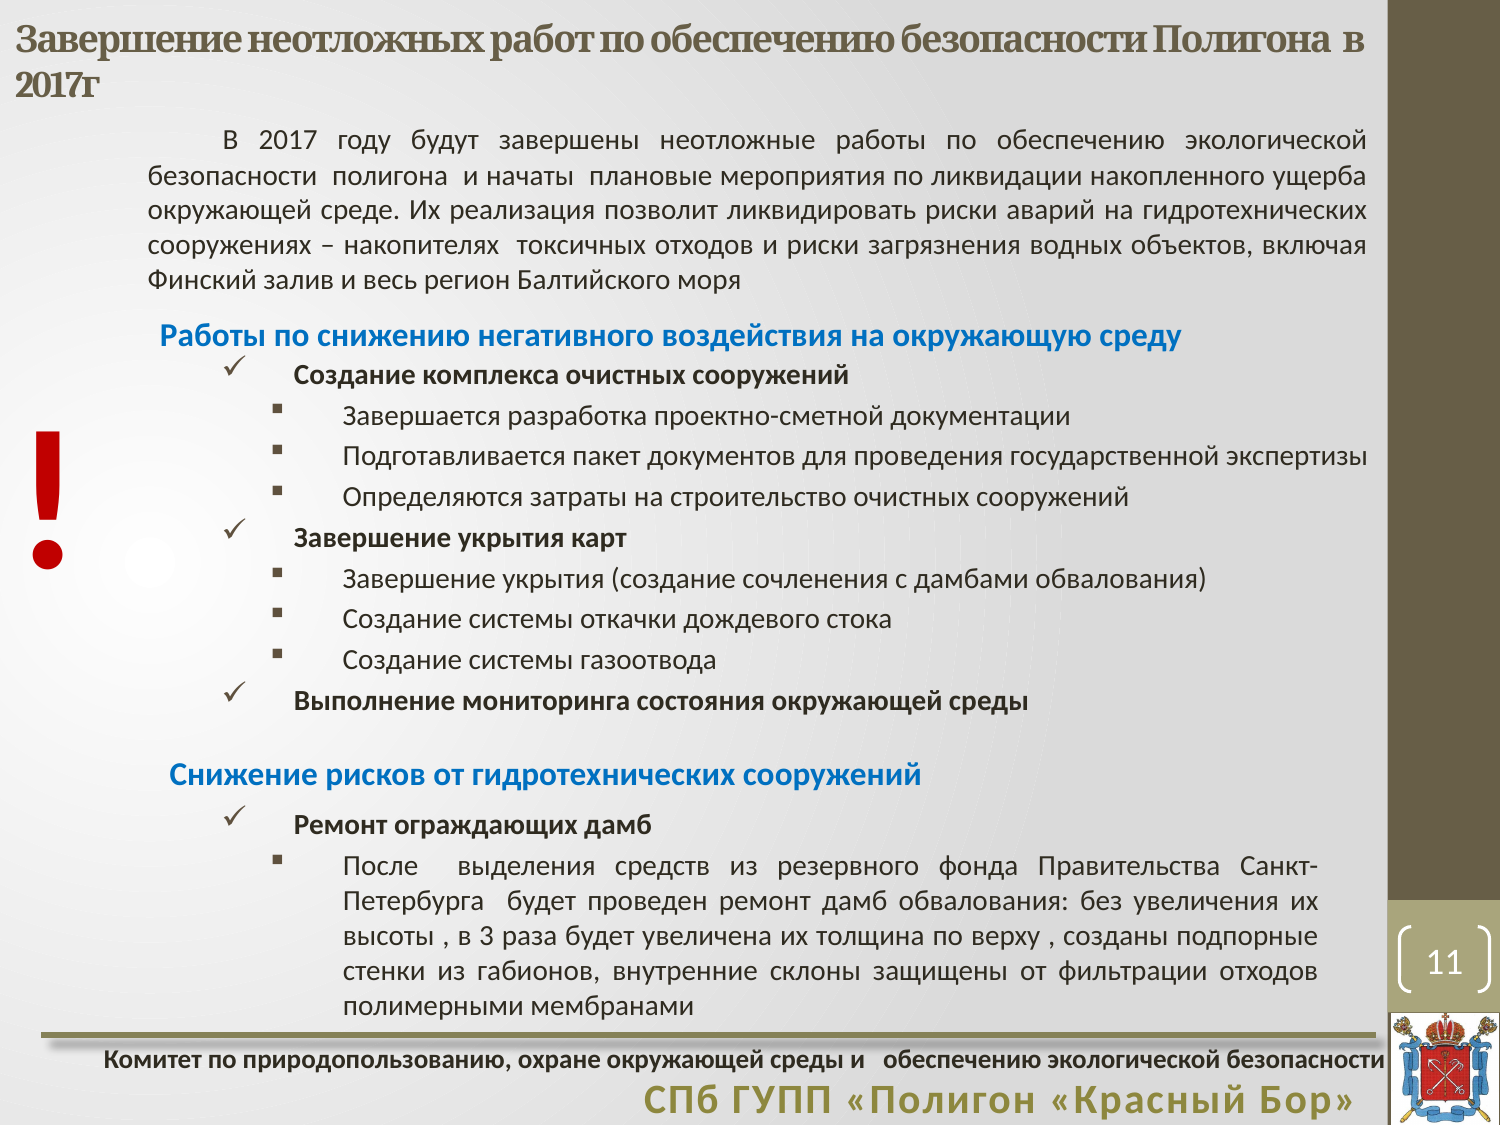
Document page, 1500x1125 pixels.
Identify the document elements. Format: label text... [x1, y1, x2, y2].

text_box Создание комплекса очистных сооружений Завершается разработка проектно-сметной документации Подготавливается пакет документов для проведения государственной экспертизы Определяются затраты на строительство очистных сооружений Завершение укрытия карт Завершение укрытия (создание сочленения с дамбами обвалования) Создание системы откачки дождевого стока Создание системы газоотвода Выполнение мониторинга состояния окружающей среды [206, 347, 1400, 748]
text_box Работы по снижению негативного воздействия на окружающую среду [145, 305, 1199, 360]
text_box Комитет по природопользованию, охране окружающей среды и обеспечению экологической безопасности [0, 1033, 1388, 1081]
text_box В 2017 году будут завершены неотложные работы по обеспечению экологической безопасности полигона и начаты плановые мероприятия по ликвидации накопленного ущерба окружающей среде. Их реализация позволит ликвидировать риски аварий на гидротехнических сооружениях – накопителях токсичных отходов и риски загрязнения водных объектов, включая Финский залив и весь регион Балтийского моря [132, 113, 1383, 303]
text_box СПб ГУПП «Полигон «Красный Бор» [629, 1081, 1373, 1125]
text_box Ремонт ограждающих дамб После выделения средств из резервного фонда Правительства Санкт-Петербурга будет проведен ремонт дамб обвалования: без увеличения их высоты , в 3 раза будет увеличена их толщина по верху , созданы подпорные стенки из габионов, внутренние склоны защищены от фильтрации отходов полимерными мембранами [206, 798, 1334, 1027]
slide_number 11 [1397, 925, 1492, 994]
title Завершение неотложных работ по обеспечению безопасности Полигона в 2017г [0, 30, 1400, 90]
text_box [1390, 1013, 1499, 1125]
text_box ! [0, 360, 96, 616]
text_box Снижение рисков от гидротехнических сооружений [154, 744, 938, 800]
